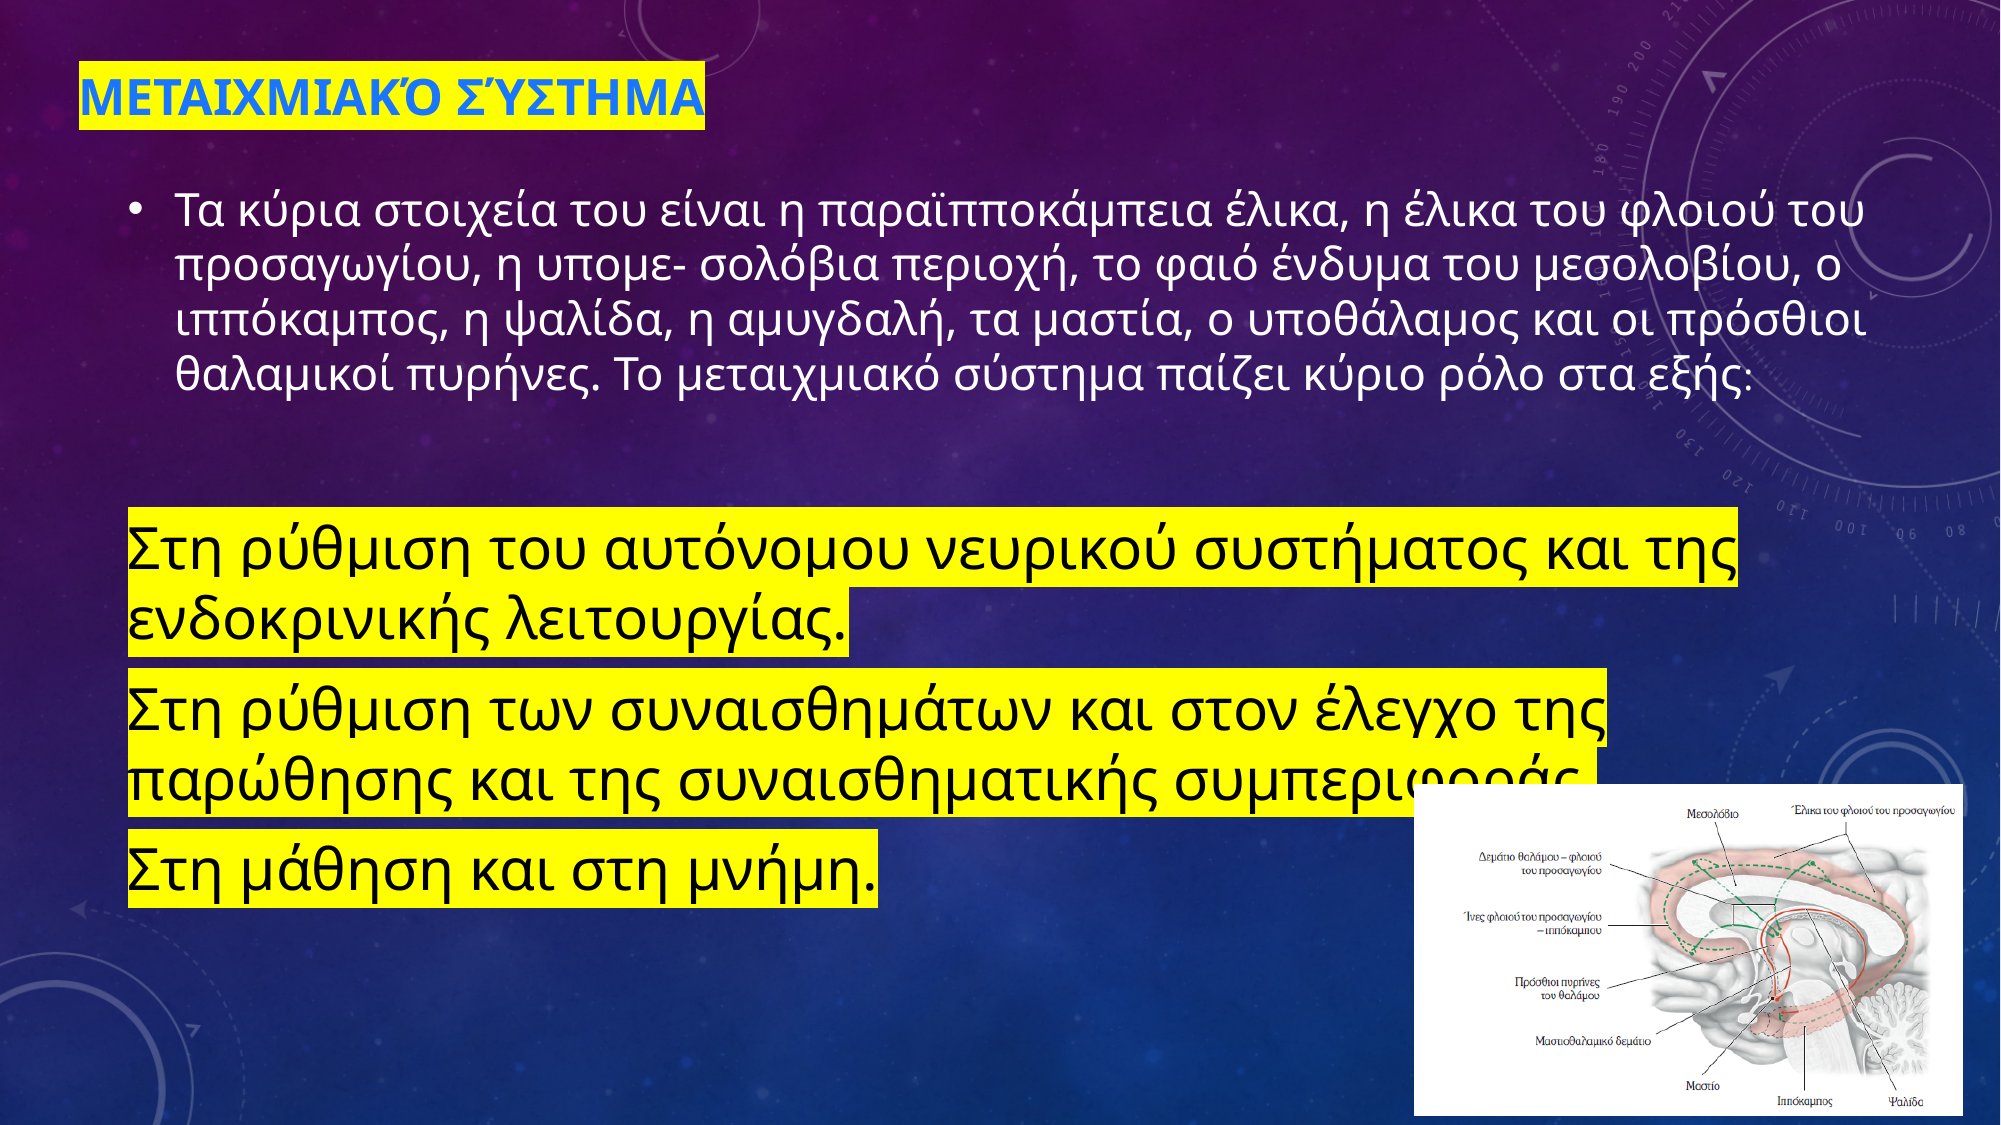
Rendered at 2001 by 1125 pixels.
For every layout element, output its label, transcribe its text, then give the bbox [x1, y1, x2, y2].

list Τα κύρια στοιχεία του είναι η παραϊπποκάμπεια έλικα, η έλικα του φλοιού του προσαγωγίου, η υπομε- σολόβια περιοχή, το φαιό ένδυμα του μεσολοβίου, ο ιππόκαμπος, η ψαλίδα, η αμυγδαλή, τα μαστία, ο υποθάλαμος και οι πρόσθιοι θαλαμικοί πυρήνες. Το μεταιχμιακό σύστημα παίζει κύριο ρόλο στα εξής: Στη ρύθμιση του αυτόνομου νευρικού συστήματος και της ενδοκρινικής λειτουργίας. Στη ρύθμιση των συναισθημάτων και στον έλεγχο της παρώθησης και της συναισθηματικής συμπεριφοράς. Στη μάθηση και στη μνήμη. [112, 132, 1915, 950]
picture [0, 0, 2001, 1125]
title Μεταιχμιακό Σύστημα [63, 57, 1726, 133]
